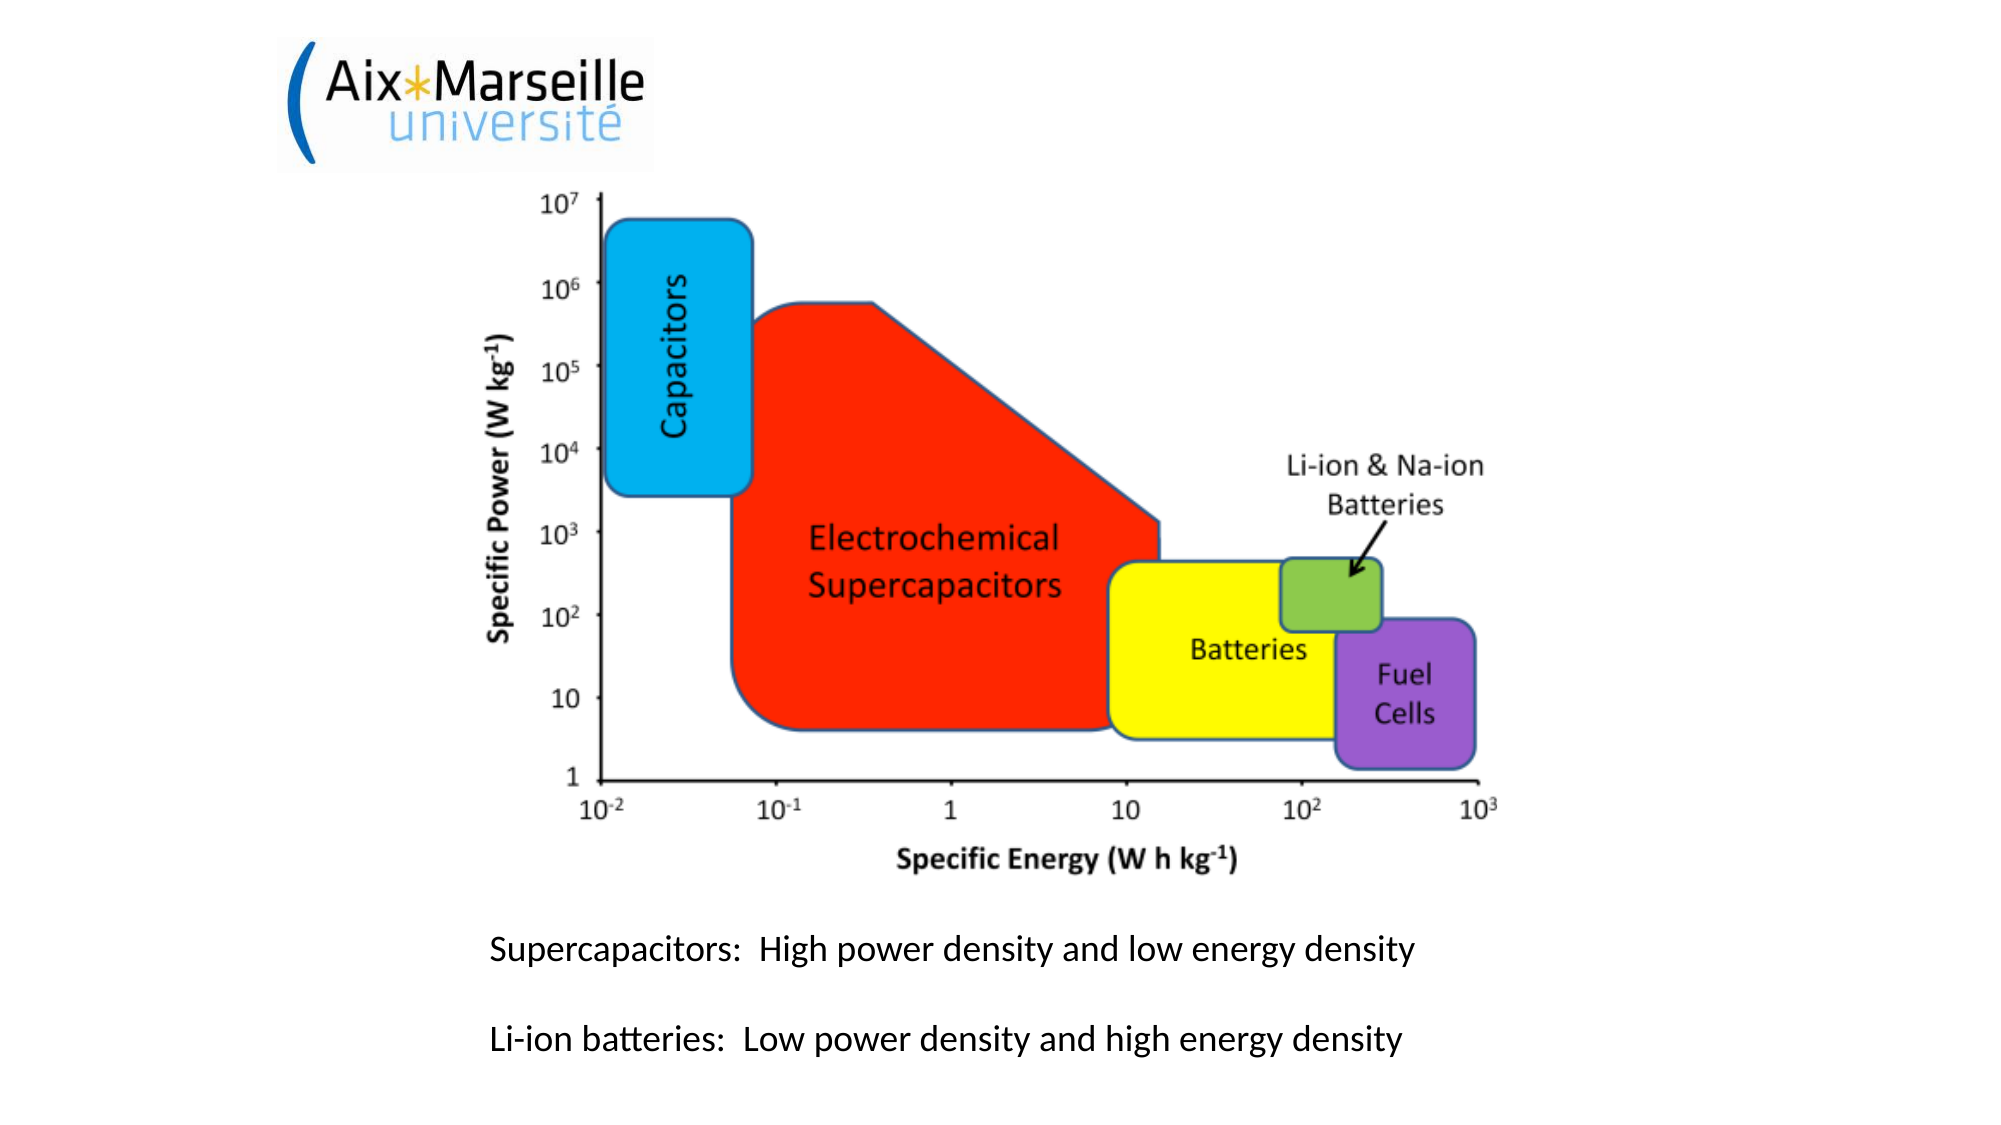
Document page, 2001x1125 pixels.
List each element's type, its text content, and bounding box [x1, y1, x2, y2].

picture [277, 37, 1498, 880]
text_box Supercapacitors: High power density and low energy density Li-ion batteries: Low power density and high energy density [474, 916, 1432, 1112]
